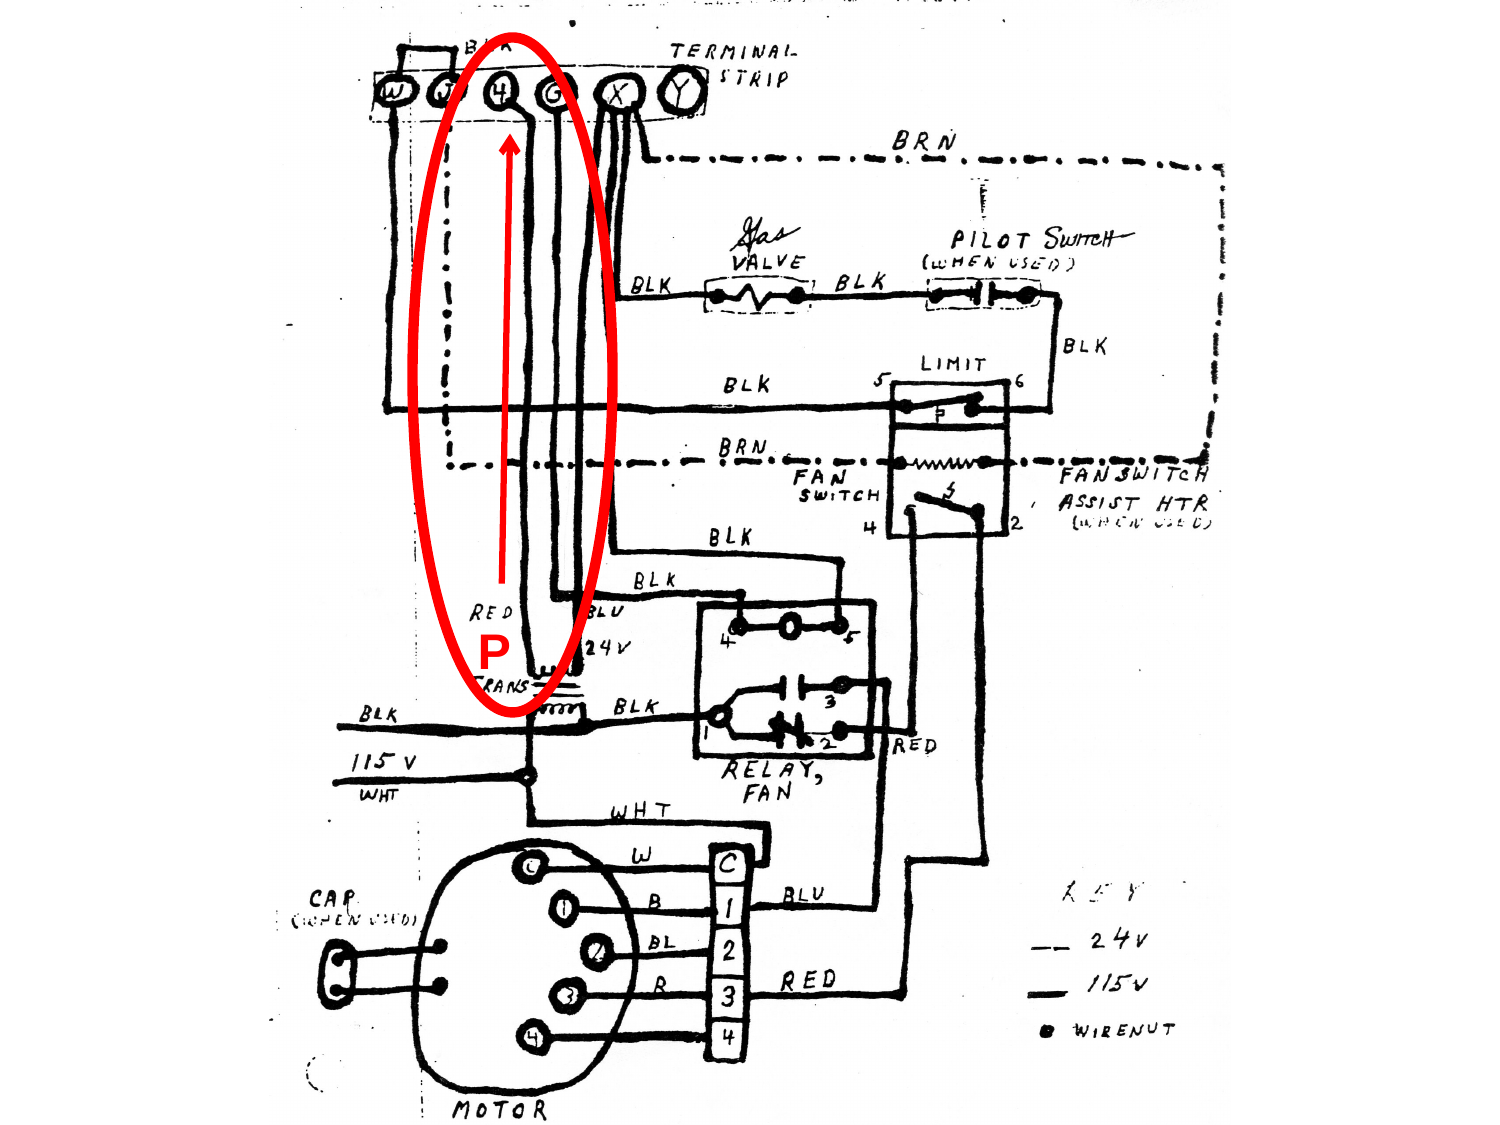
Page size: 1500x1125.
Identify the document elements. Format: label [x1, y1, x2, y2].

text_box [280, 354, 732, 363]
picture [269, 0, 1231, 1125]
